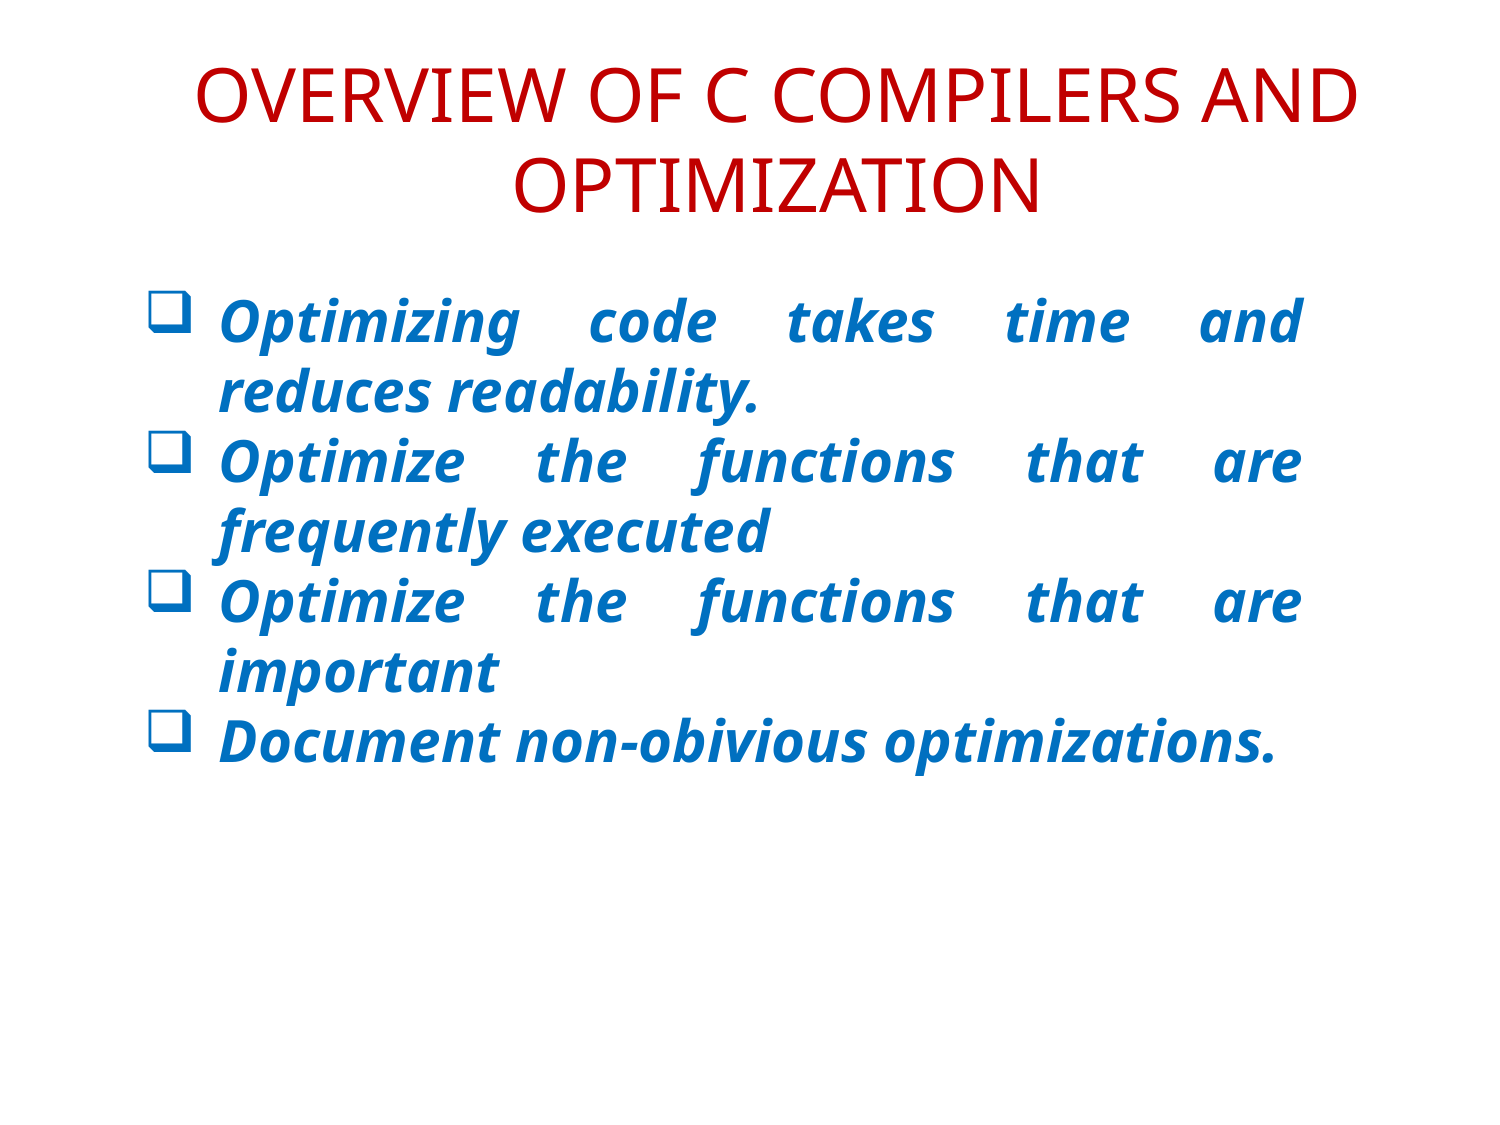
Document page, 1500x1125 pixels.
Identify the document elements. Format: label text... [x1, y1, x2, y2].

text_box OVERVIEW OF C COMPILERS AND OPTIMIZATION [86, 39, 1470, 235]
text_box Optimizing code takes time and reduces readability. Optimize the functions that are frequently executed Optimize the functions that are important Document non-obivious optimizations. [129, 276, 1318, 782]
